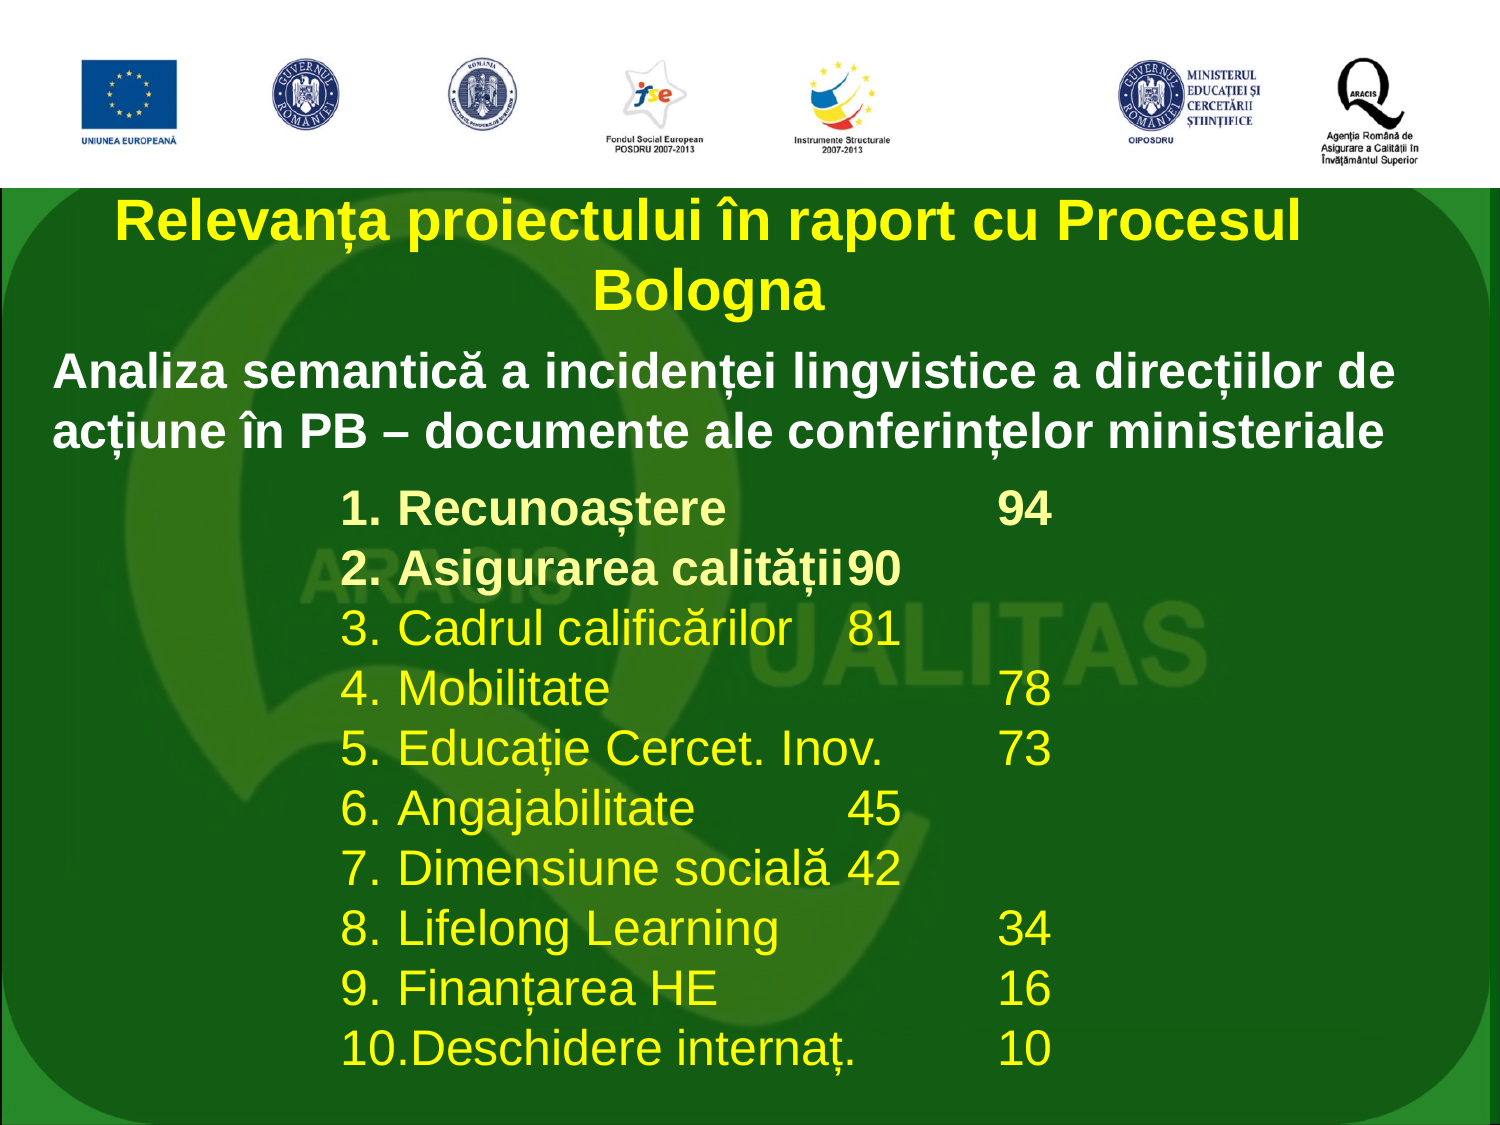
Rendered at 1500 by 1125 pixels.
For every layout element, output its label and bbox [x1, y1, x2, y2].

list [2, 196, 1490, 1125]
picture [0, 0, 1500, 1125]
